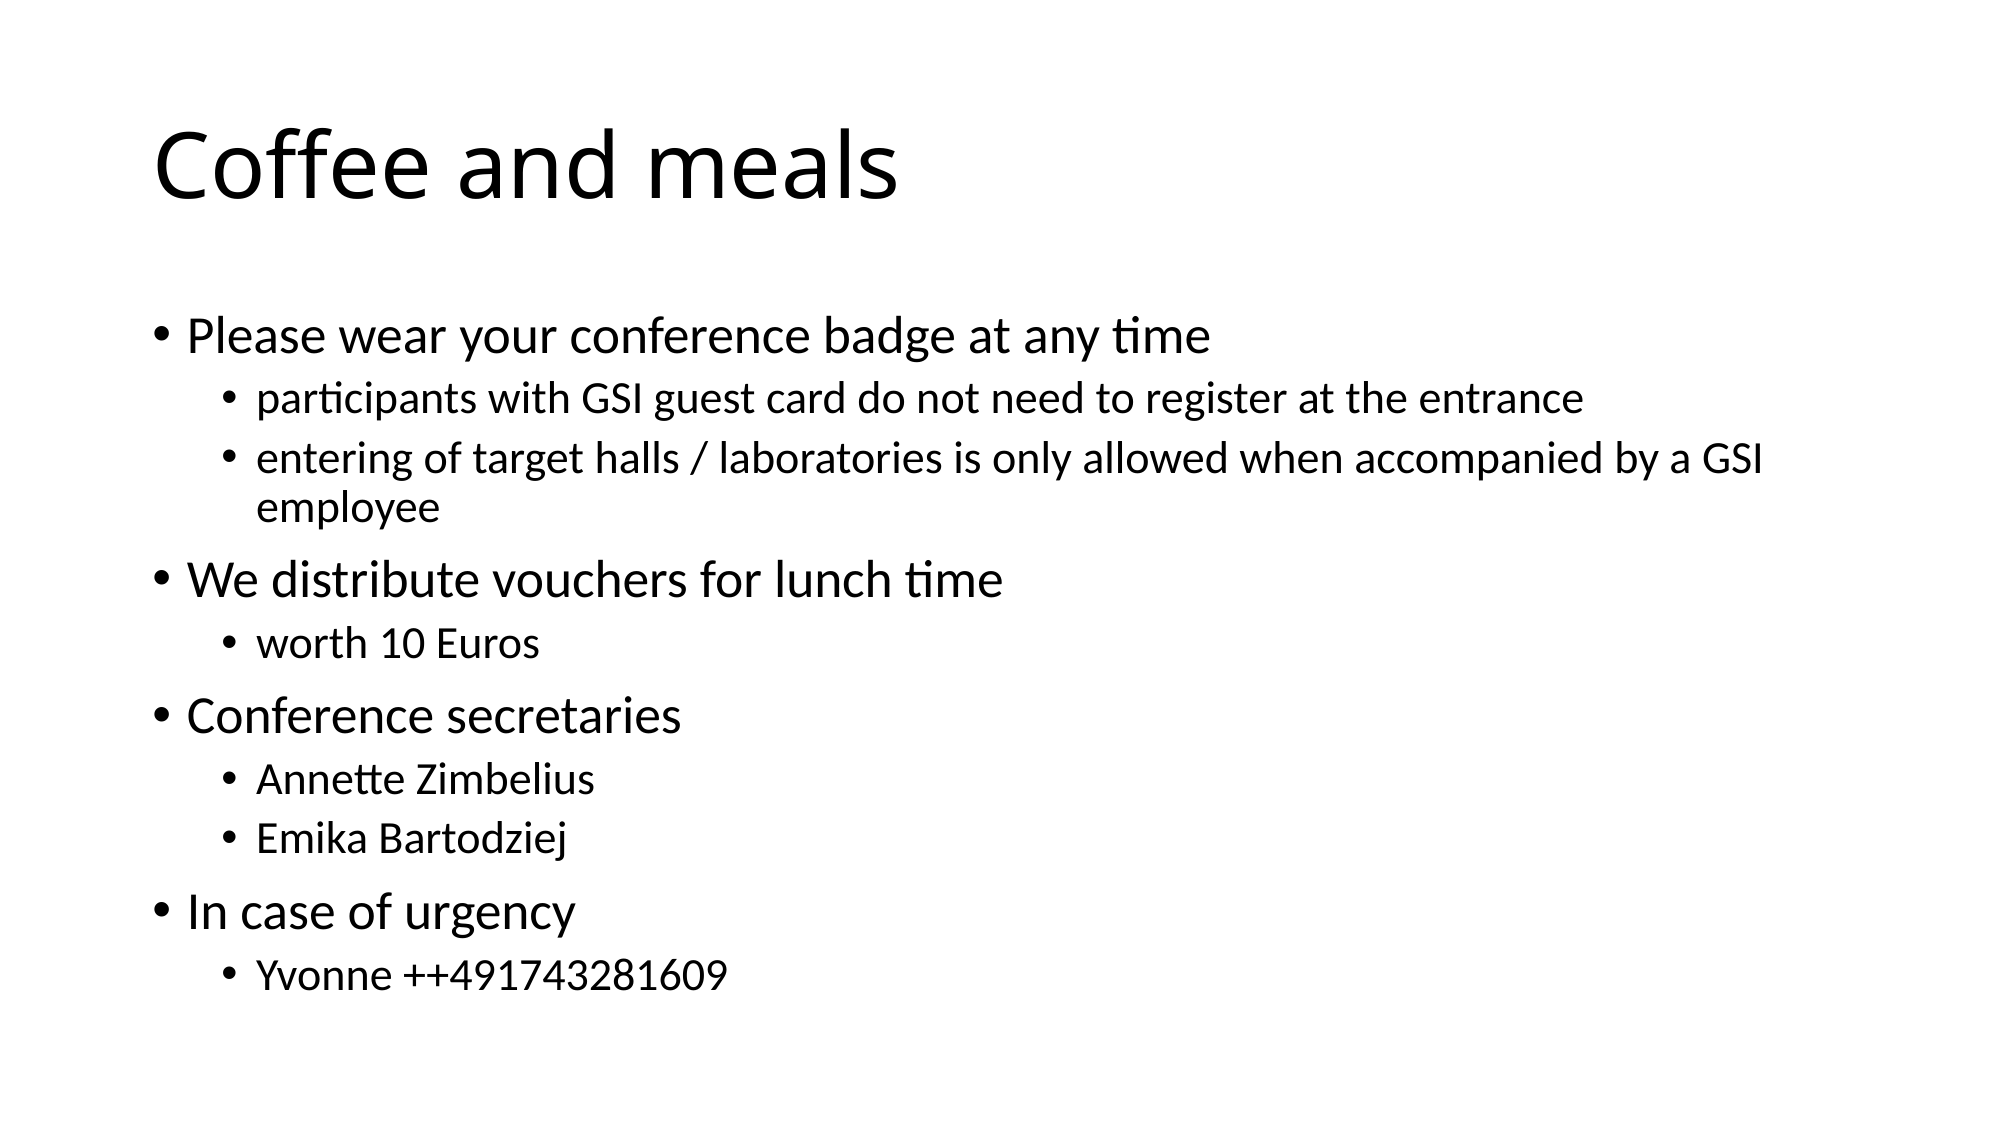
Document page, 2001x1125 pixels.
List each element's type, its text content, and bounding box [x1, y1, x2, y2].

title Coffee and meals [137, 59, 1863, 278]
list Please wear your conference badge at any time participants with GSI guest card do not need to register at the entrance entering of target halls / laboratories is only allowed when accompanied by a GSI employee We distribute vouchers for lunch time worth 10 Euros Conference secretaries Annette Zimbelius Emika Bartodziej In case of urgency Yvonne ++491743281609 [137, 299, 1863, 1014]
